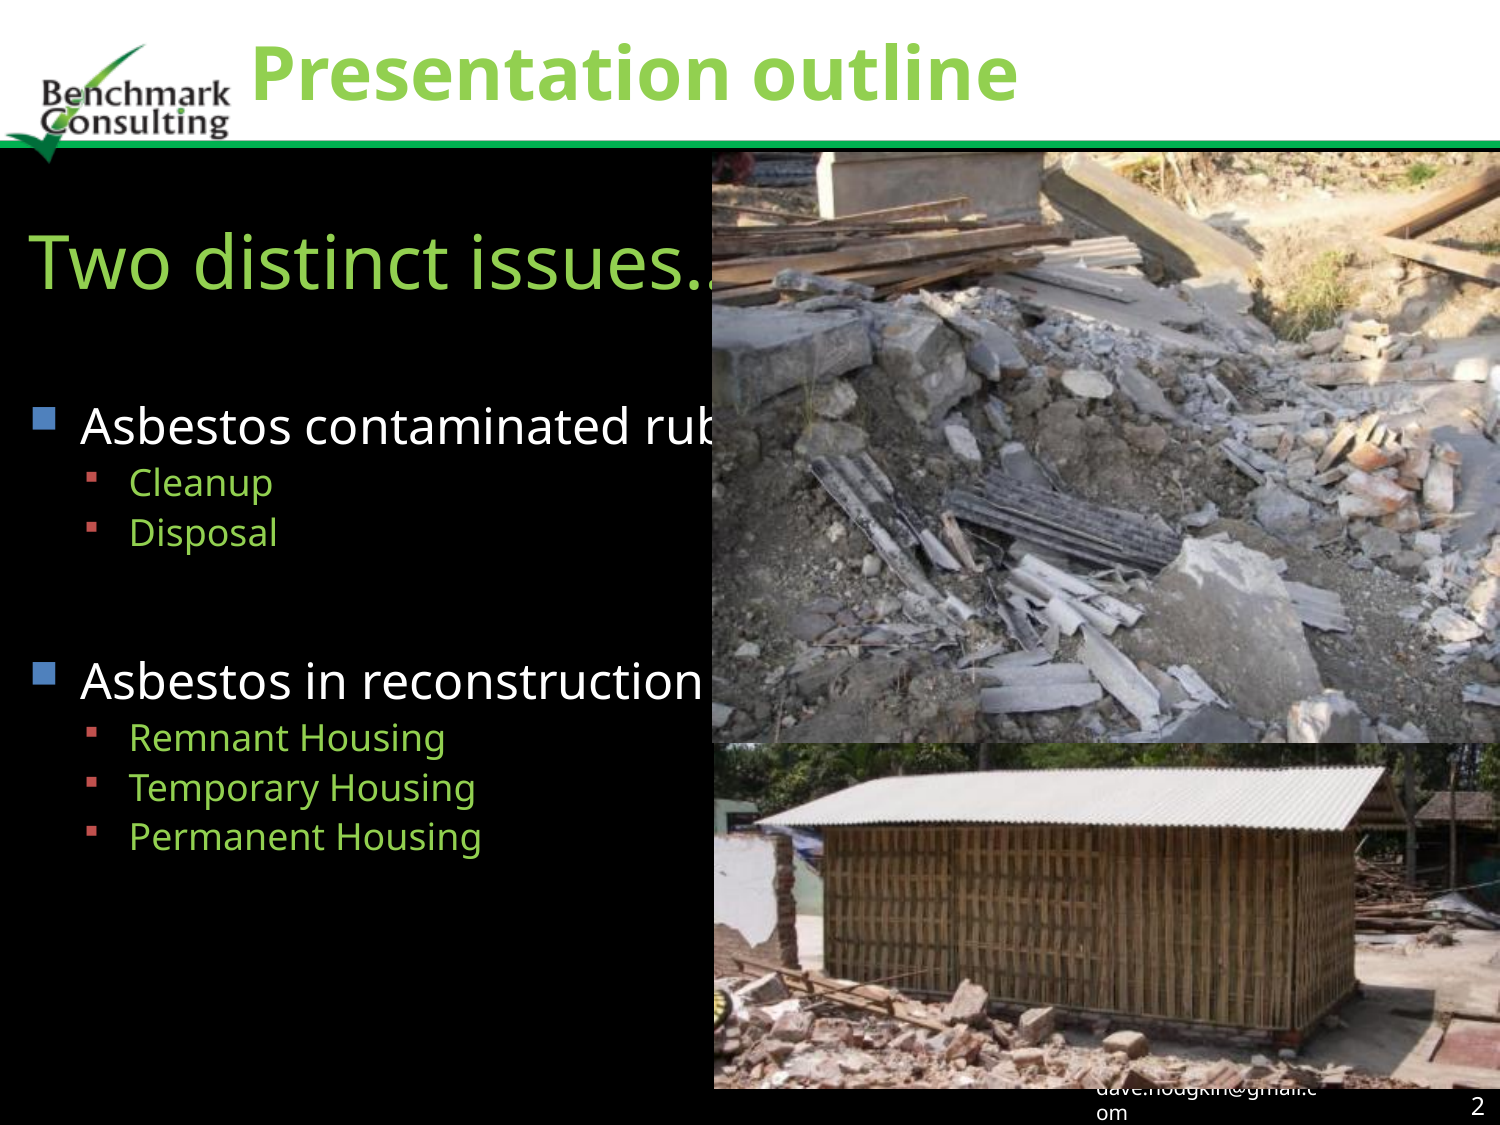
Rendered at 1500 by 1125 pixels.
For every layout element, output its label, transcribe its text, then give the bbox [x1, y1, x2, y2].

slide_number 2 [1379, 1097, 1500, 1125]
title Presentation outline [234, 0, 1500, 141]
text_box Two distinct issues… Asbestos contaminated rubble Cleanup Disposal Asbestos in reconstruction Remnant Housing Temporary Housing Permanent Housing [0, 199, 708, 996]
picture [0, 35, 235, 166]
picture [712, 152, 1500, 1089]
